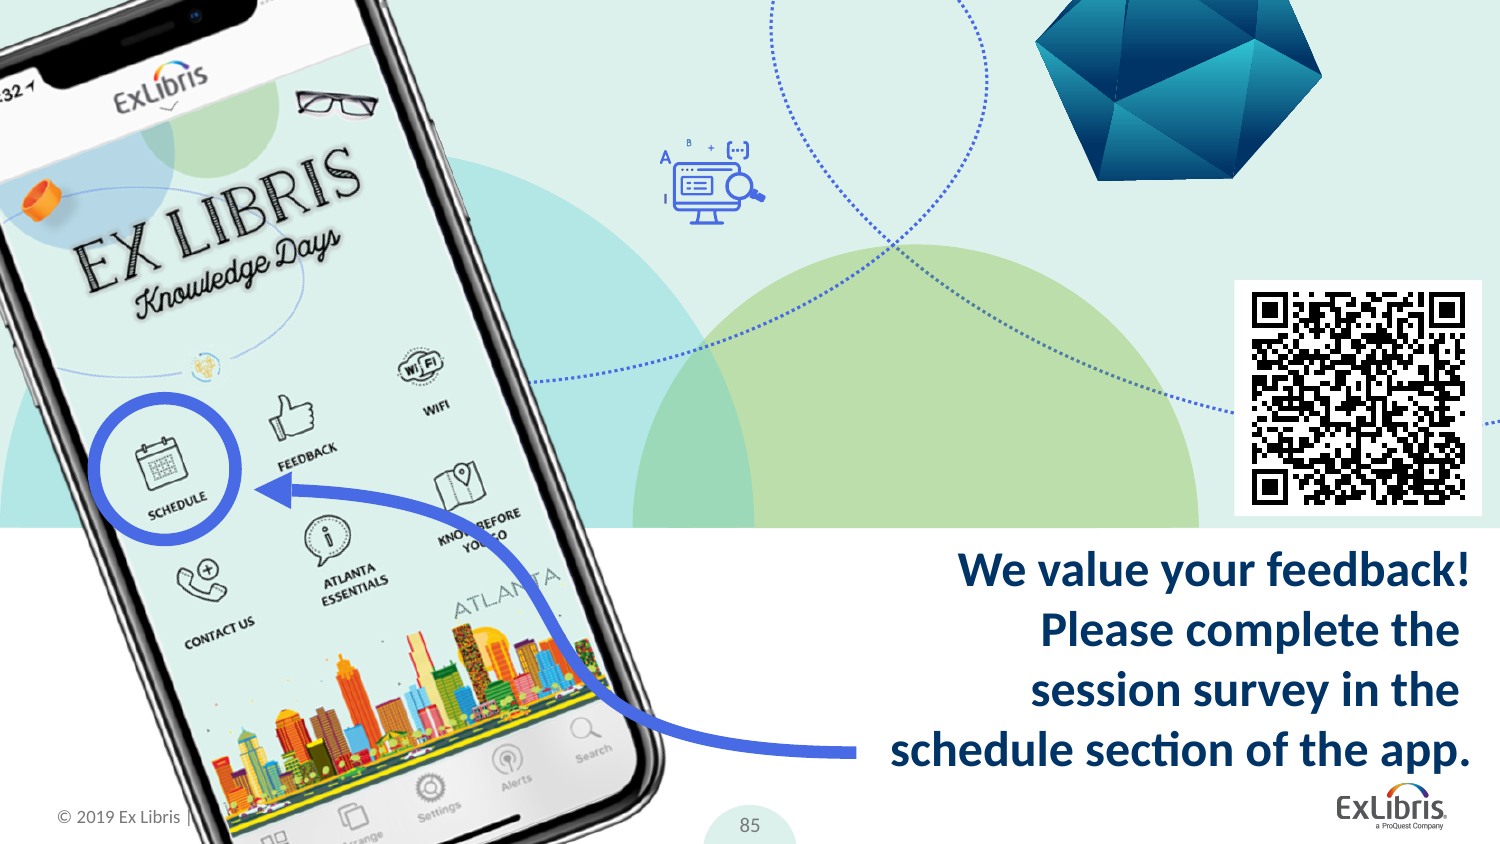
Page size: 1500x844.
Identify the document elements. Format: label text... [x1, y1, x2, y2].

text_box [253, 489, 857, 753]
text_box [1232, 278, 1484, 518]
picture [1252, 292, 1465, 505]
slide_number 85 [705, 793, 795, 844]
picture [0, 0, 687, 844]
title We value your feedback! Please complete the session survey in the schedule section of the app. [861, 528, 1487, 733]
picture [1337, 783, 1447, 830]
